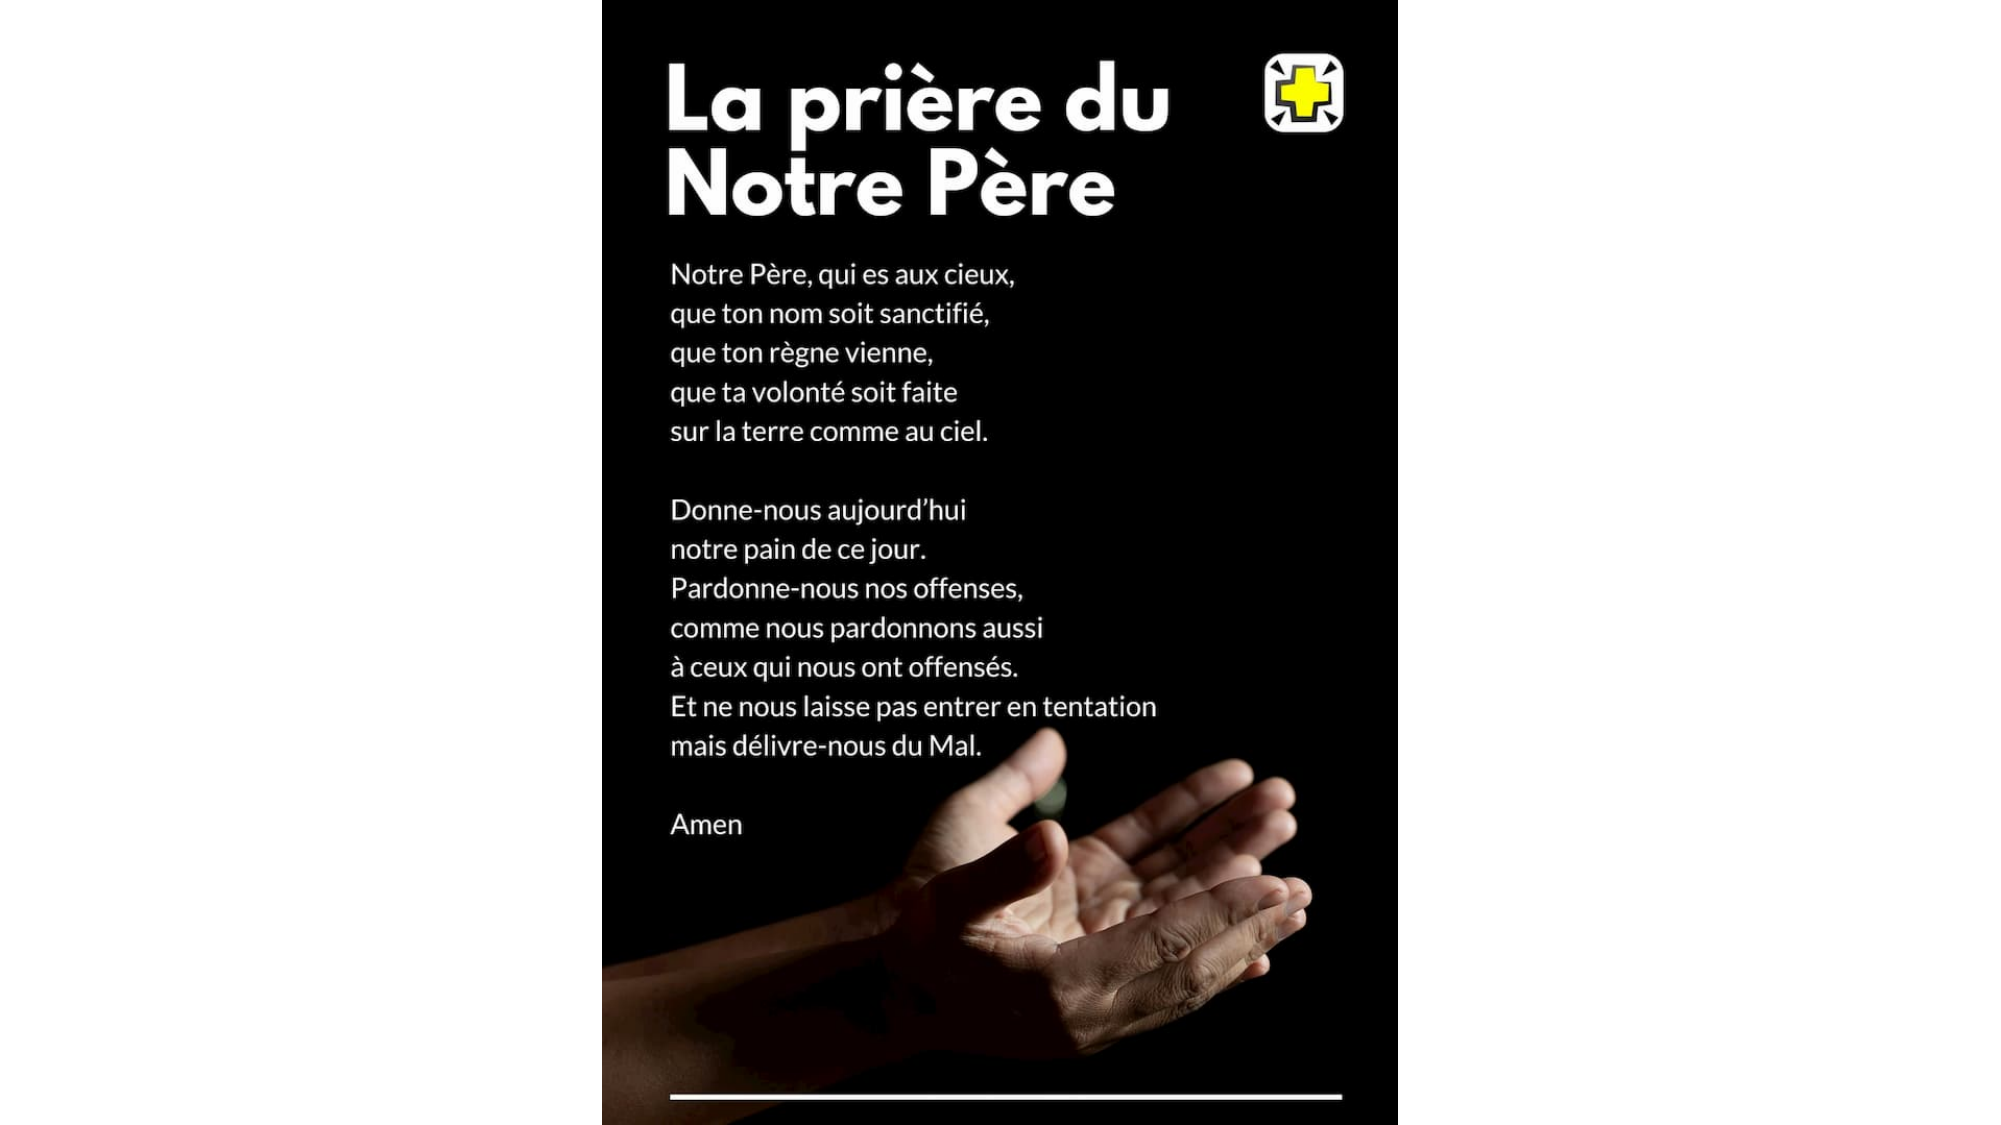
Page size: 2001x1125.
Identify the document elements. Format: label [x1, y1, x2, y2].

picture [602, 0, 1398, 1125]
